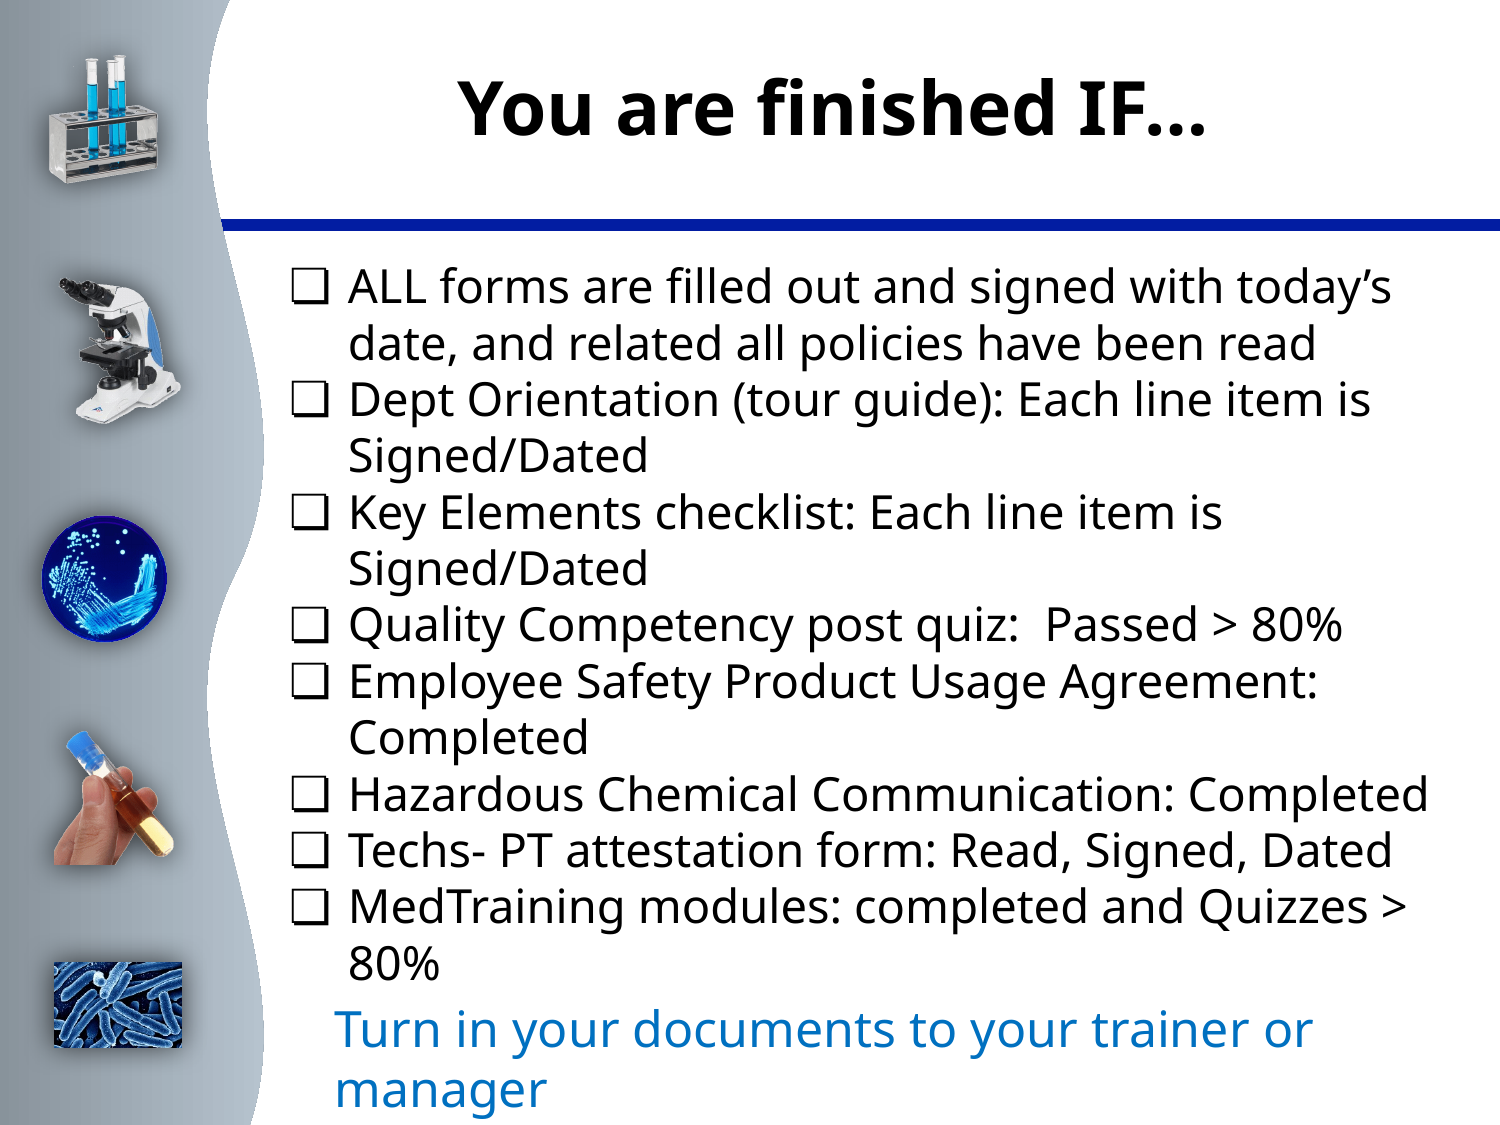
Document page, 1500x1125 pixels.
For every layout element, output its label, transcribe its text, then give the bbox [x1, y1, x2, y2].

list ALL forms are filled out and signed with today’s date, and related all policies have been read Dept Orientation (tour guide): Each line item is Signed/Dated Key Elements checklist: Each line item is Signed/Dated Quality Competency post quiz: Passed > 80% Employee Safety Product Usage Agreement: Completed Hazardous Chemical Communication: Completed Techs- PT attestation form: Read, Signed, Dated MedTraining modules: completed and Quizzes > 80% [262, 249, 1479, 1006]
picture [37, 267, 200, 430]
picture [54, 727, 192, 865]
picture [54, 962, 182, 1048]
title You are finished IF… [213, 20, 1454, 201]
picture [37, 511, 172, 646]
picture [37, 50, 172, 186]
text_box Turn in your documents to your trainer or manager [319, 989, 1470, 1125]
